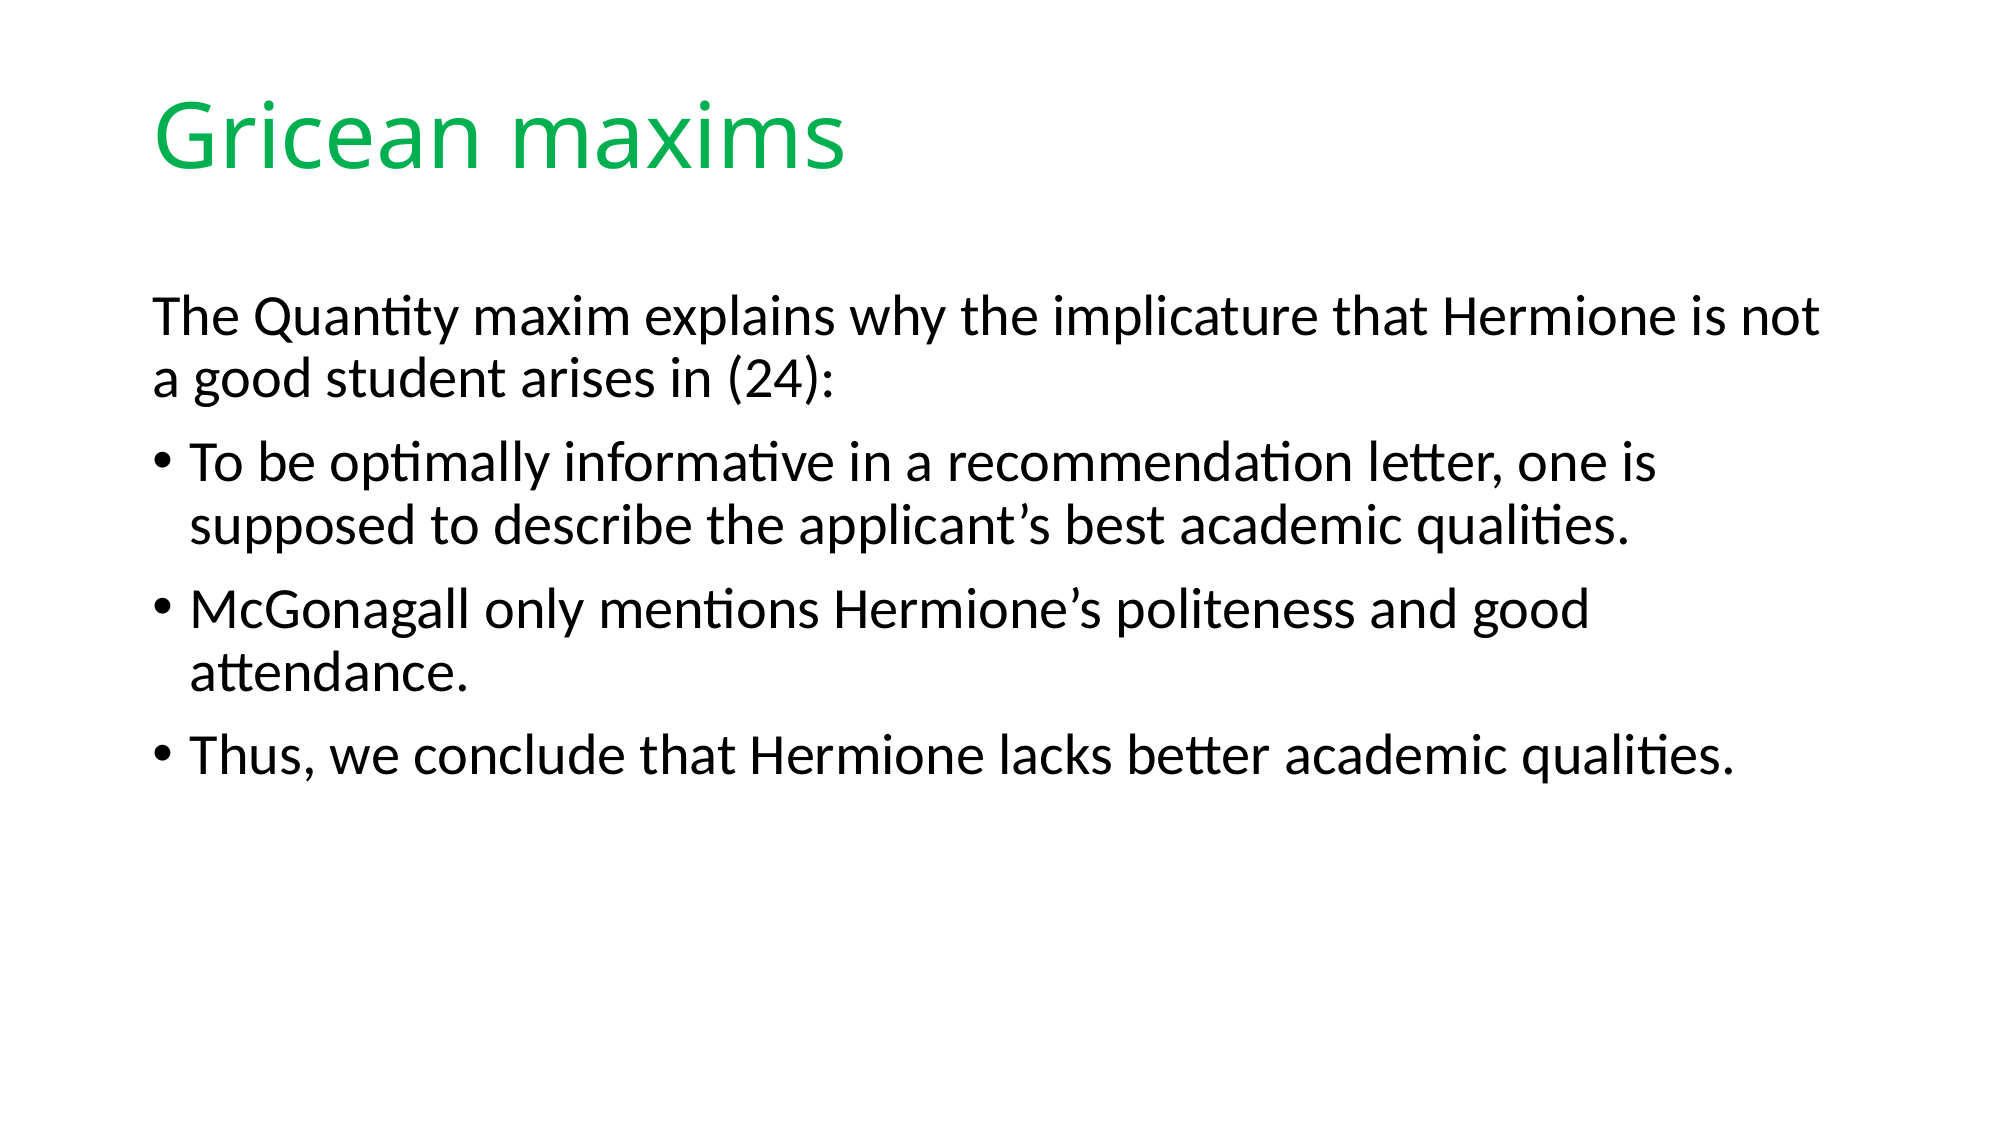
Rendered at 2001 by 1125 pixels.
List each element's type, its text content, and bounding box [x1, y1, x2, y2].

list The Quantity maxim explains why the implicature that Hermione is not a good student arises in (24): To be optimally informative in a recommendation letter, one is supposed to describe the applicant’s best academic qualities. McGonagall only mentions Hermione’s politeness and good attendance. Thus, we conclude that Hermione lacks better academic qualities. [137, 277, 1863, 1014]
title Gricean maxims [137, 0, 1863, 277]
